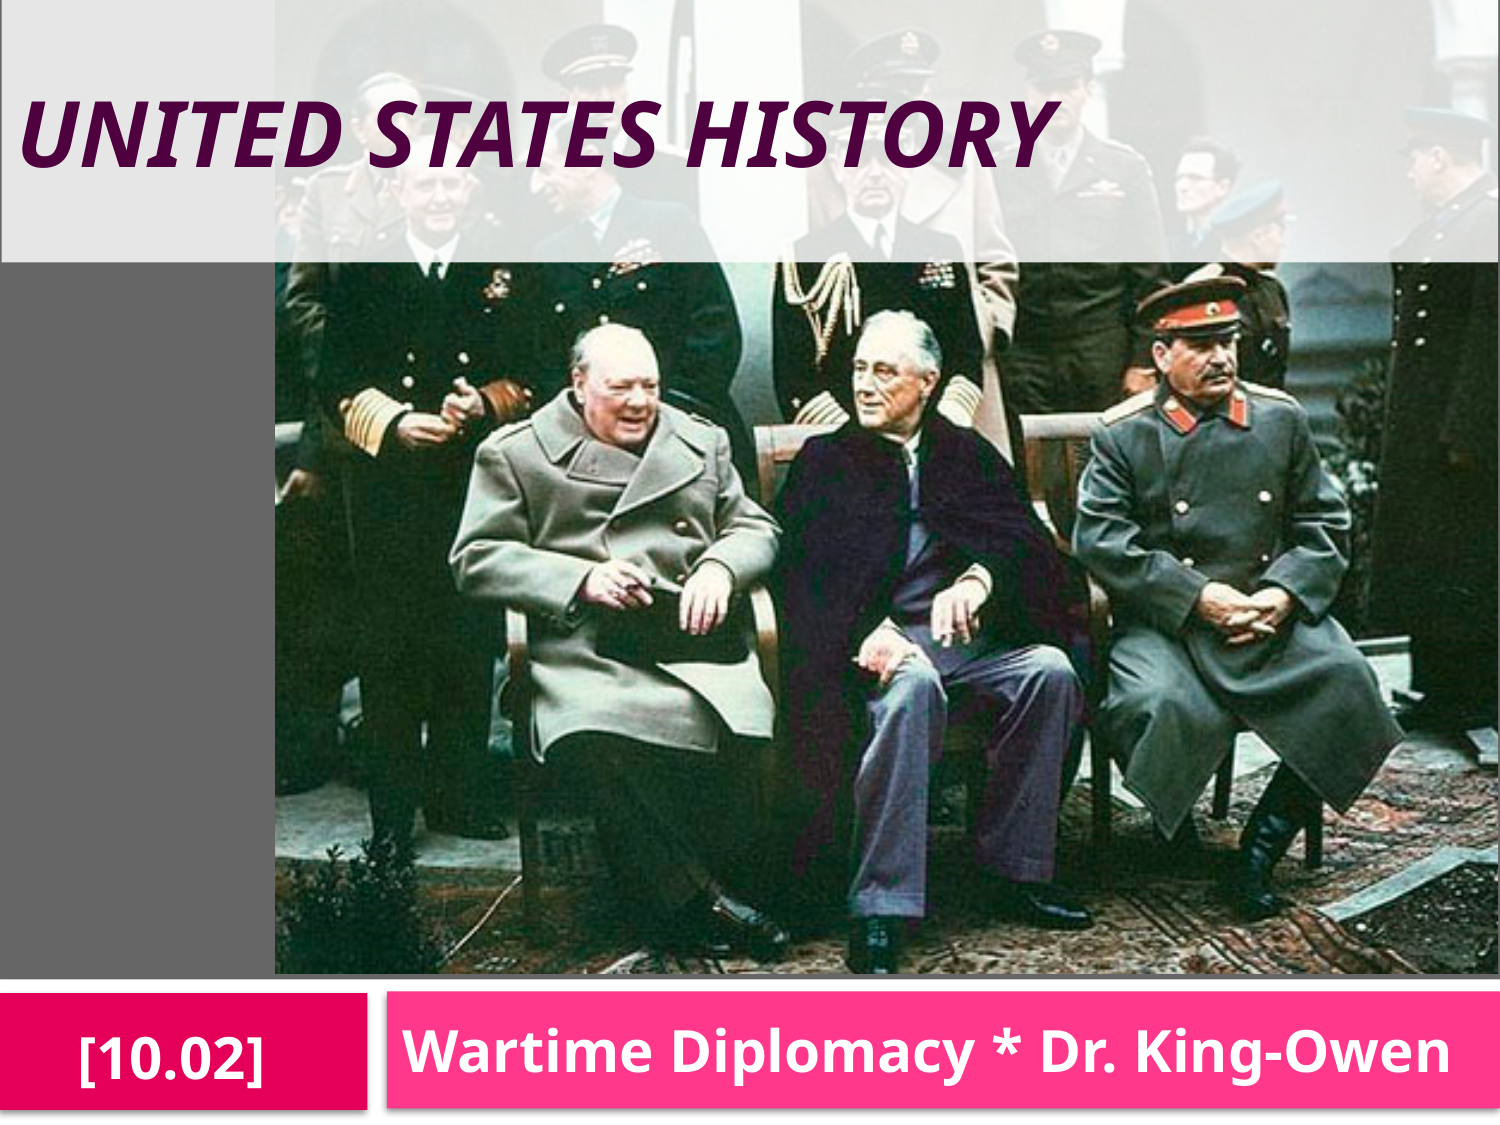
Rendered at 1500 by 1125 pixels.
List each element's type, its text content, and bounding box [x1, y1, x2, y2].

text_box [10.02] [62, 999, 313, 1113]
subtitle Wartime Diplomacy * Dr. King-Owen [387, 992, 1488, 1105]
picture [274, 0, 1499, 974]
title United States History [1, 0, 274, 263]
